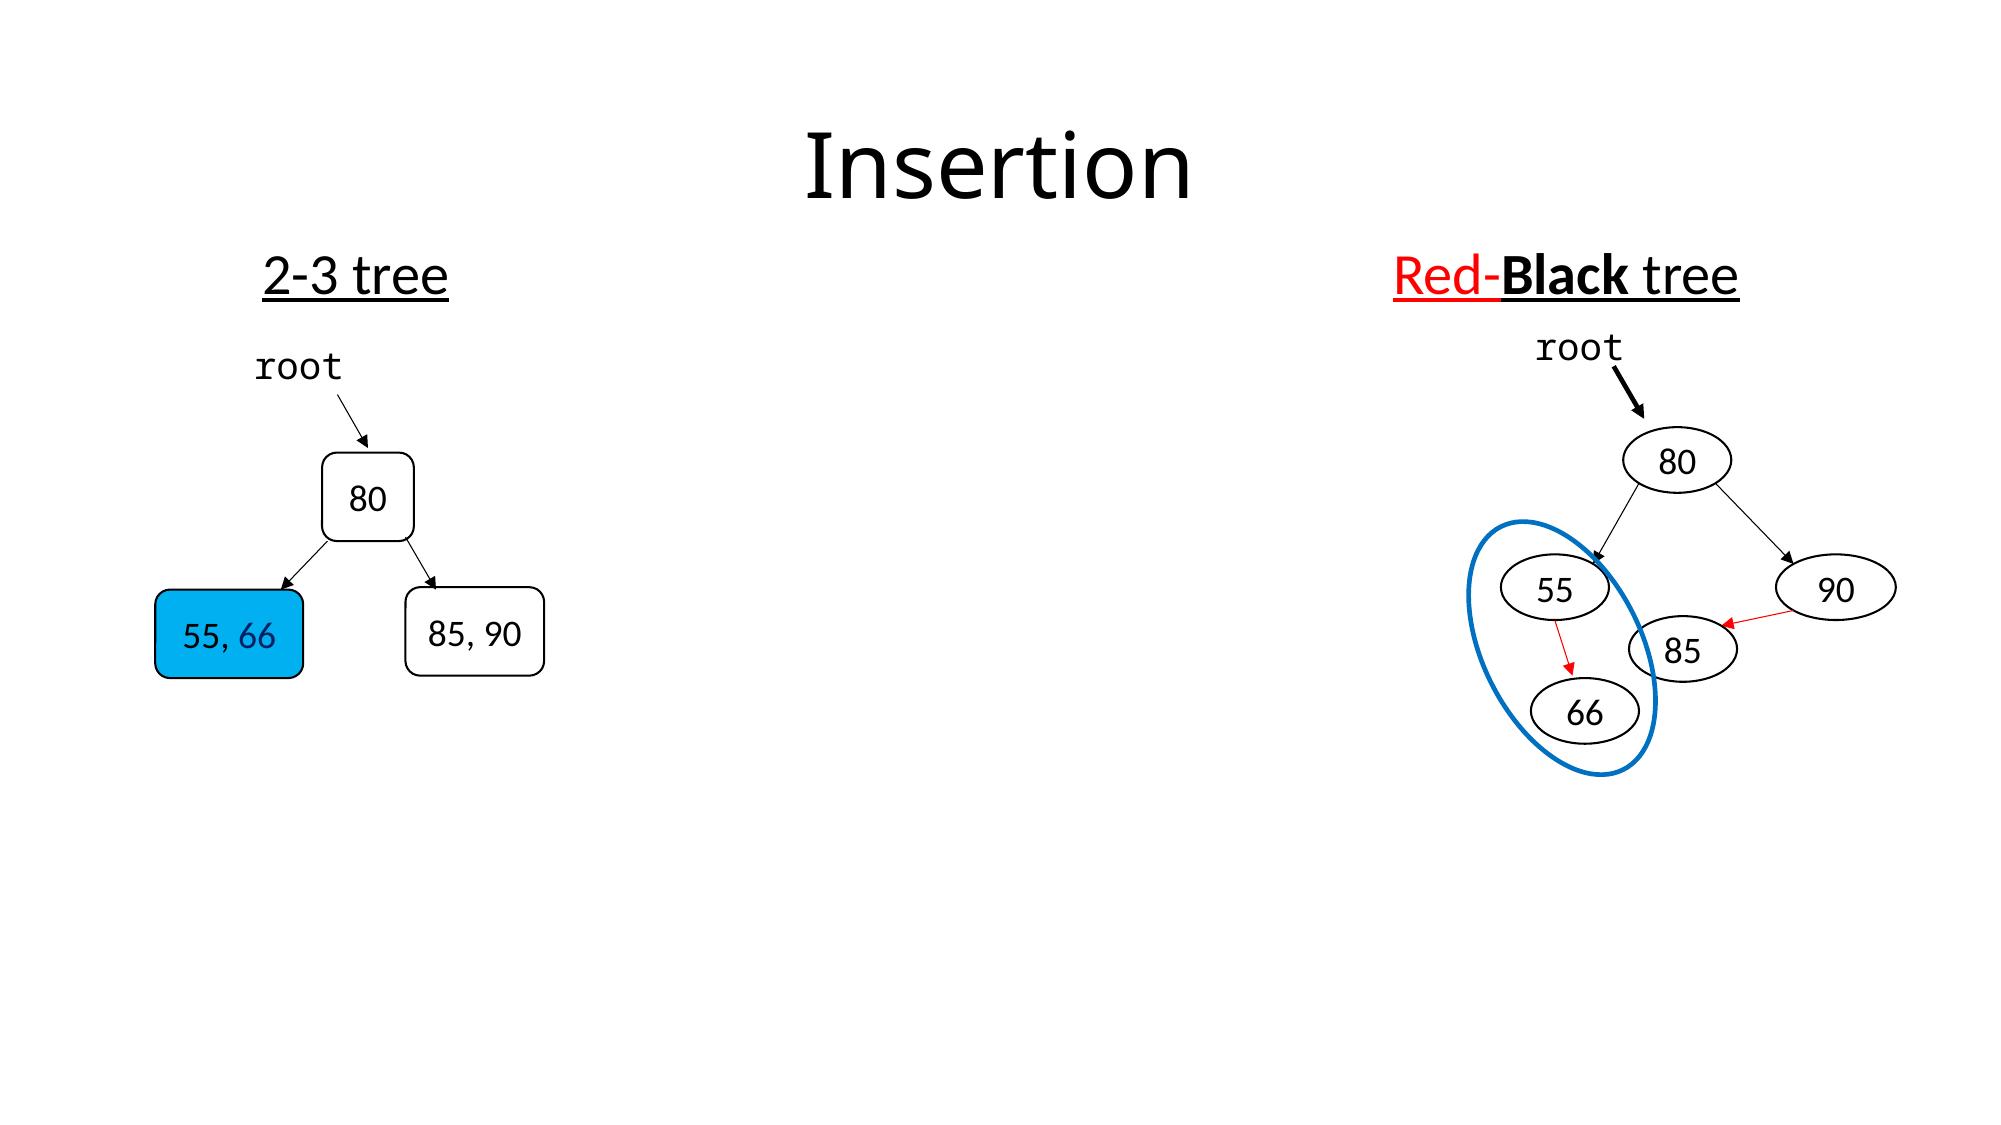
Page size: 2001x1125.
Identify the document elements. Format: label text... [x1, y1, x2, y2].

text_box 80 [1622, 426, 1733, 494]
text_box 2-3 tree [193, 228, 518, 314]
text_box Red-Black tree [1364, 228, 1769, 314]
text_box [1715, 483, 1794, 564]
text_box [1613, 366, 1645, 419]
text_box 80 [320, 451, 415, 543]
text_box 90 [1774, 553, 1897, 622]
text_box 85 [1641, 615, 1739, 683]
text_box root [238, 334, 436, 395]
text_box [1467, 520, 1657, 776]
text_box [1721, 610, 1794, 626]
text_box 55, 66 [154, 588, 305, 680]
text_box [1554, 620, 1573, 676]
title Insertion [137, 59, 1863, 278]
text_box 85, 90 [404, 586, 546, 677]
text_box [1593, 483, 1639, 564]
text_box root [1519, 315, 1659, 376]
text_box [405, 537, 437, 590]
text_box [280, 541, 328, 590]
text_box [337, 395, 369, 449]
